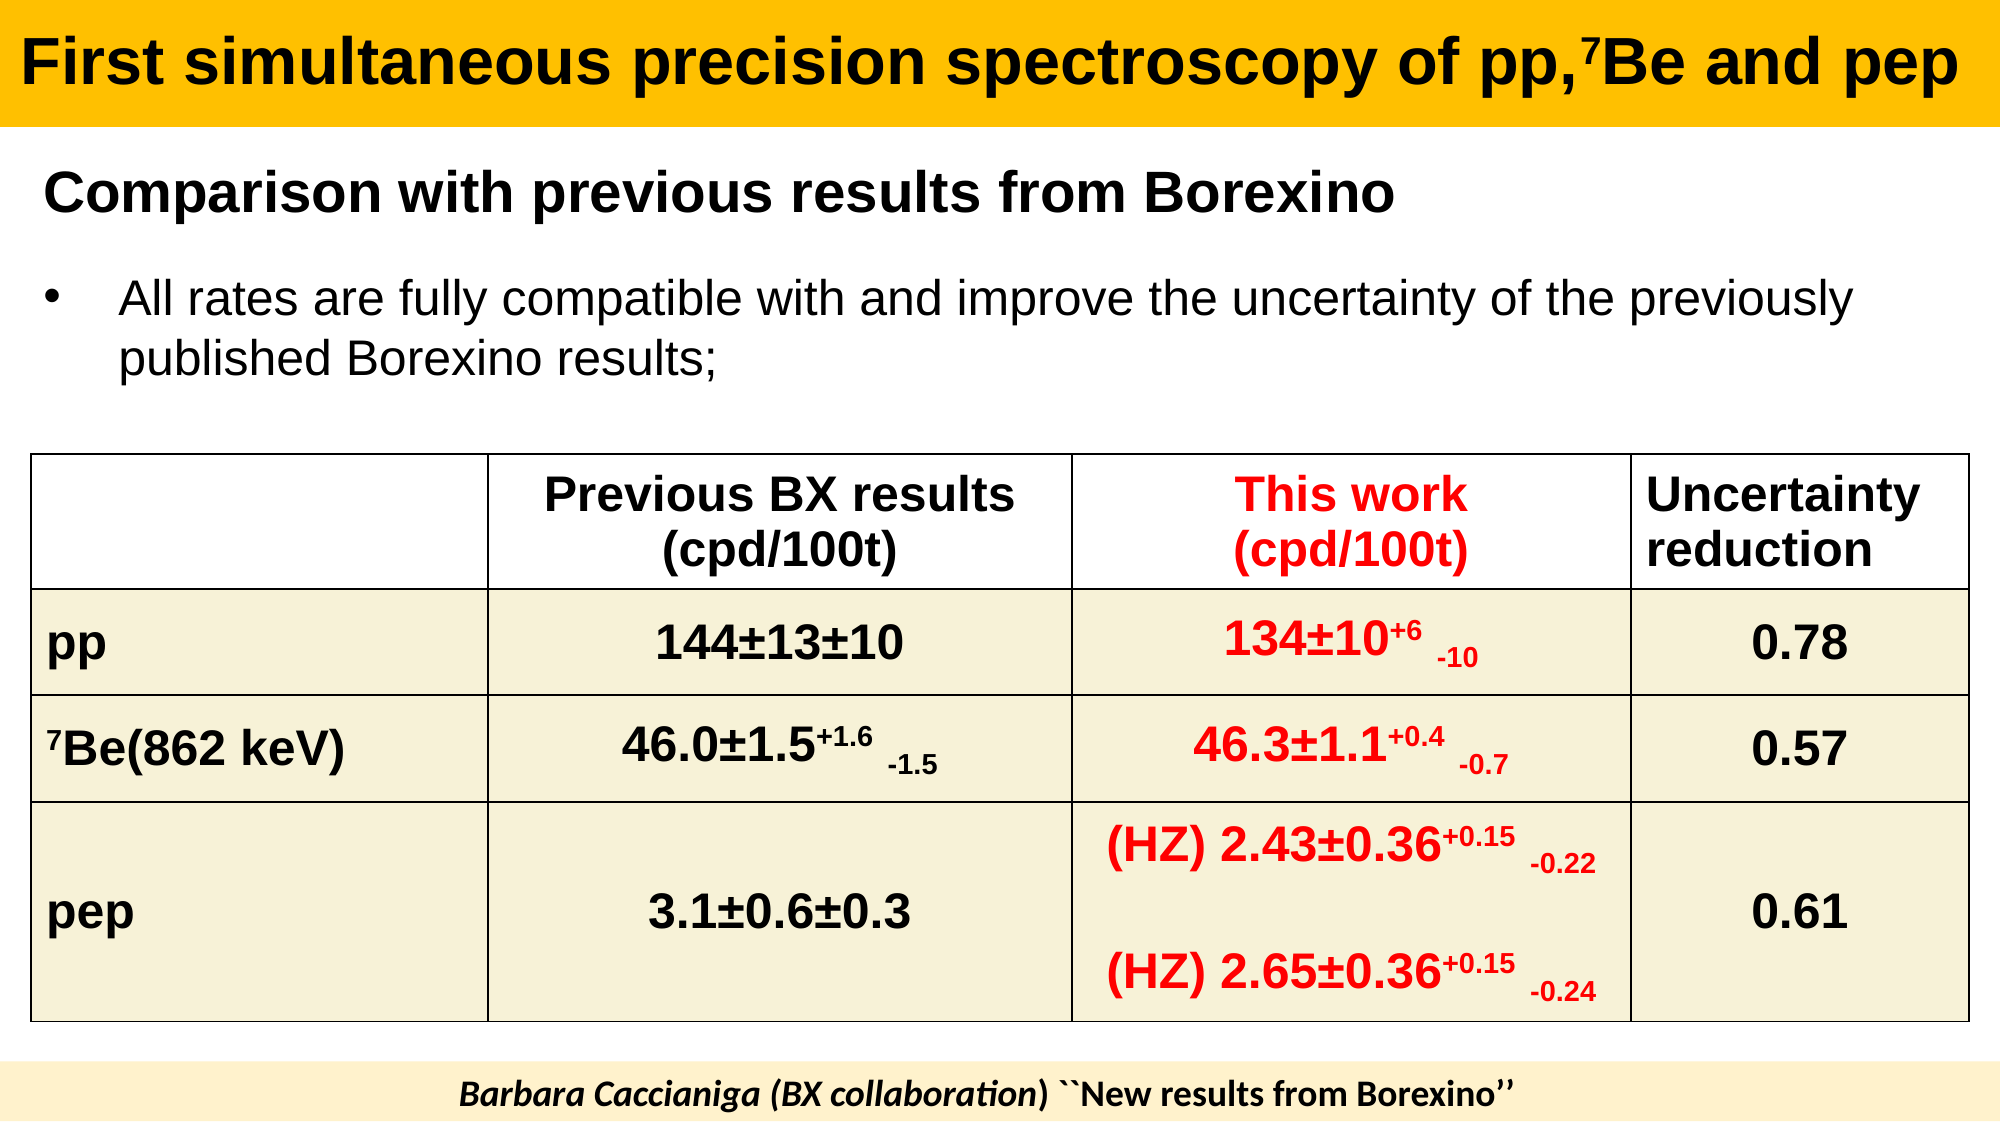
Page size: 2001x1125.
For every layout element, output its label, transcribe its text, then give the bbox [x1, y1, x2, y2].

table_cell 0.61 [1632, 803, 1968, 1021]
table_cell 46.3±1.1+0.4 -0.7 [1073, 696, 1630, 801]
table_cell 46.0±1.5+1.6 -1.5 [489, 696, 1071, 801]
text_box All rates are fully compatible with and improve the uncertainty of the previously published Borexino results; [28, 257, 1906, 393]
table_cell pep [32, 803, 487, 1021]
table_cell 0.78 [1632, 590, 1968, 694]
text_box Comparison with previous results from Borexino [28, 147, 1967, 232]
table_cell 3.1±0.6±0.3 [489, 803, 1071, 1021]
table_header [32, 455, 487, 588]
table_cell 0.57 [1632, 696, 1968, 801]
text_box First simultaneous precision spectroscopy of pp,7Be and pep [0, 2, 2000, 123]
table_cell 7Be(862 keV) [32, 696, 487, 801]
table_cell pp [32, 590, 487, 694]
table_cell 134±10+6 -10 [1073, 590, 1630, 694]
table_header Previous BX results (cpd/100t) [489, 455, 1071, 588]
table_header Uncertainty reduction [1632, 455, 1968, 588]
table_header This work (cpd/100t) [1073, 455, 1630, 588]
table_cell 144±13±10 [489, 590, 1071, 694]
table_cell (HZ) 2.43±0.36+0.15 -0.22 (HZ) 2.65±0.36+0.15 -0.24 [1073, 803, 1630, 1021]
text_box Barbara Caccianiga (BX collaboration) ``New results from Borexino’’ [0, 1061, 2000, 1122]
